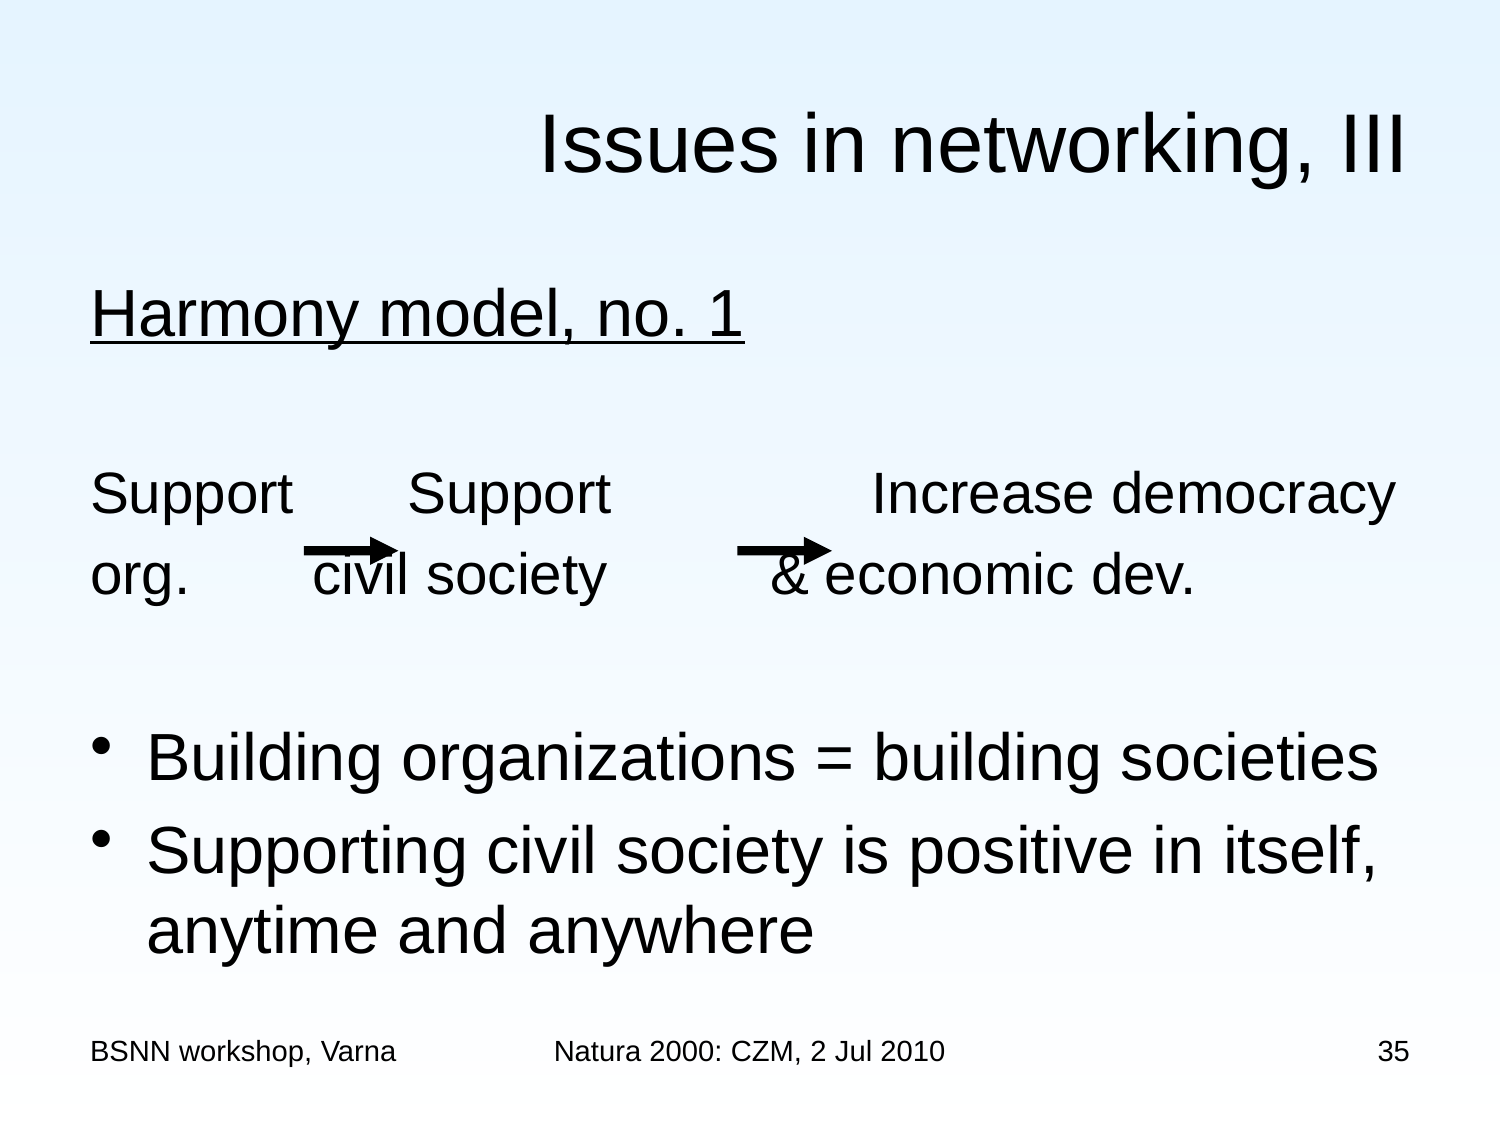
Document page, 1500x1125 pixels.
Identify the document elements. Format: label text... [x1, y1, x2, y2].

slide_number BSNN workshop, Varna [74, 1024, 426, 1103]
slide_number 35 [1074, 1024, 1426, 1103]
footer Natura 2000: CZM, 2 Jul 2010 [512, 1024, 988, 1103]
text_box [737, 544, 833, 558]
text_box [303, 544, 399, 558]
title Issues in networking, III [74, 44, 1426, 233]
list Harmony model, no. 1 Support Support Increase democracy org. civil society & economic dev. Building organizations = building societies Supporting civil society is positive in itself, anytime and anywhere [74, 262, 1426, 1006]
